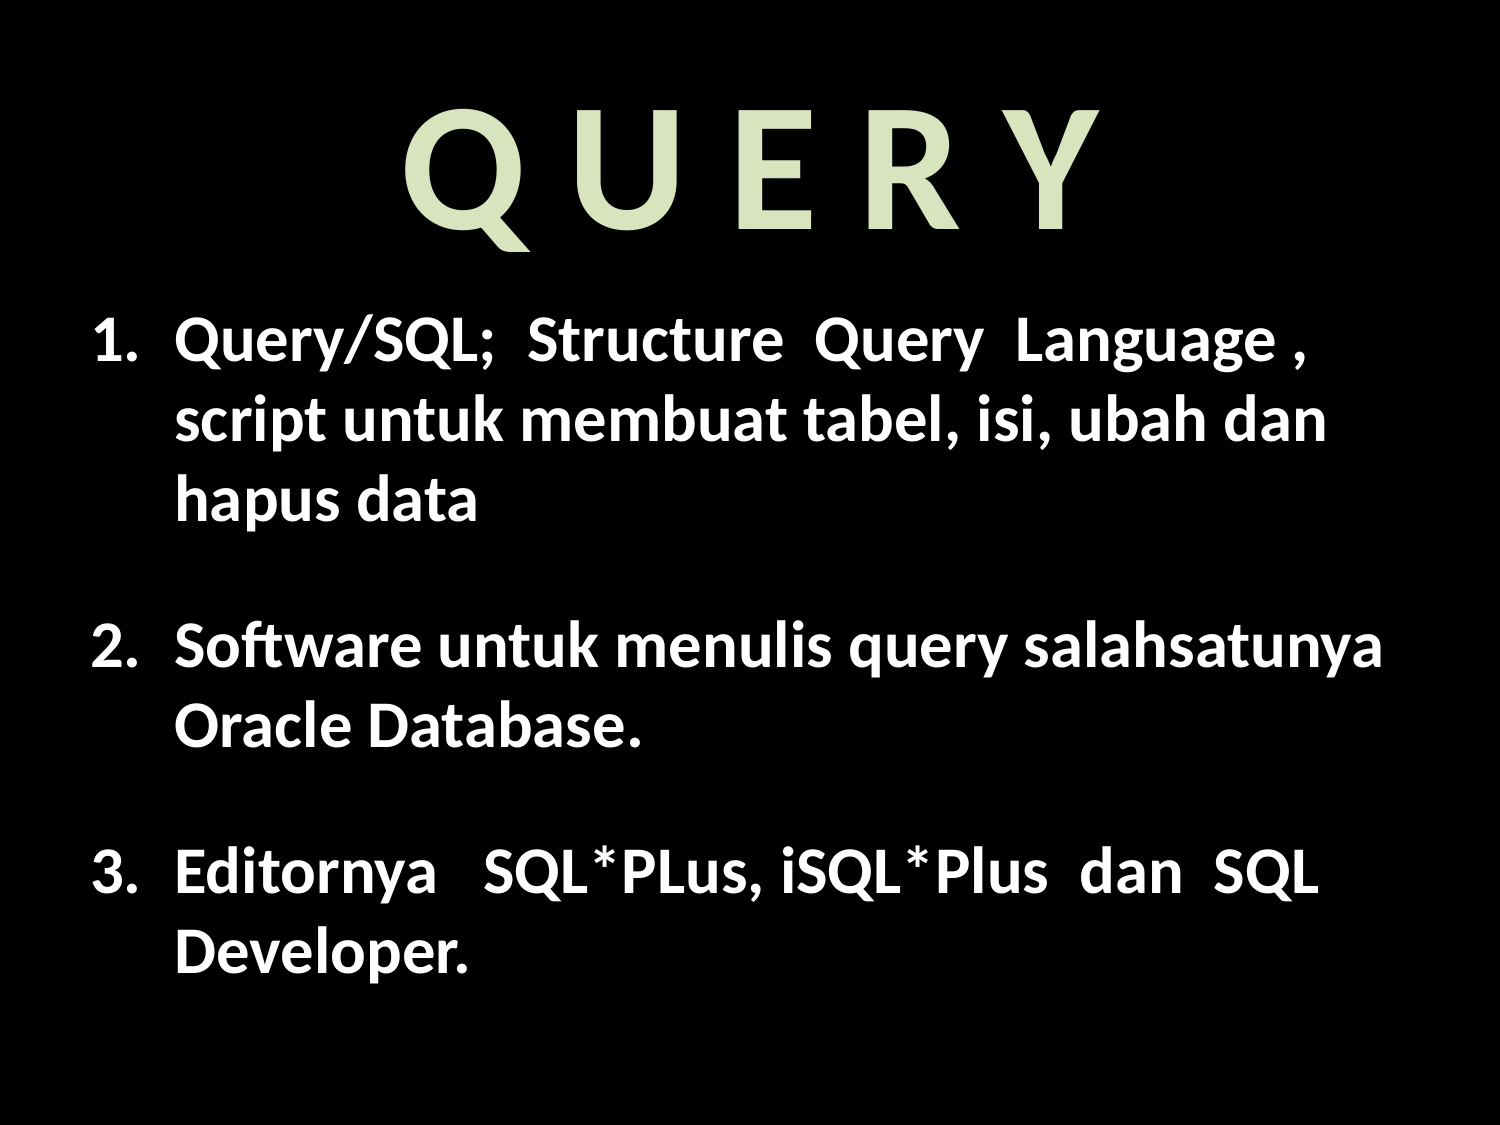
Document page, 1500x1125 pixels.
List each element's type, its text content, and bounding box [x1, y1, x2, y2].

list Query/SQL; Structure Query Language , script untuk membuat tabel, isi, ubah dan hapus data Software untuk menulis query salahsatunya Oracle Database. Editornya SQL*PLus, iSQL*Plus dan SQL Developer. [75, 287, 1425, 1063]
title Q U E R Y [0, 62, 1500, 250]
